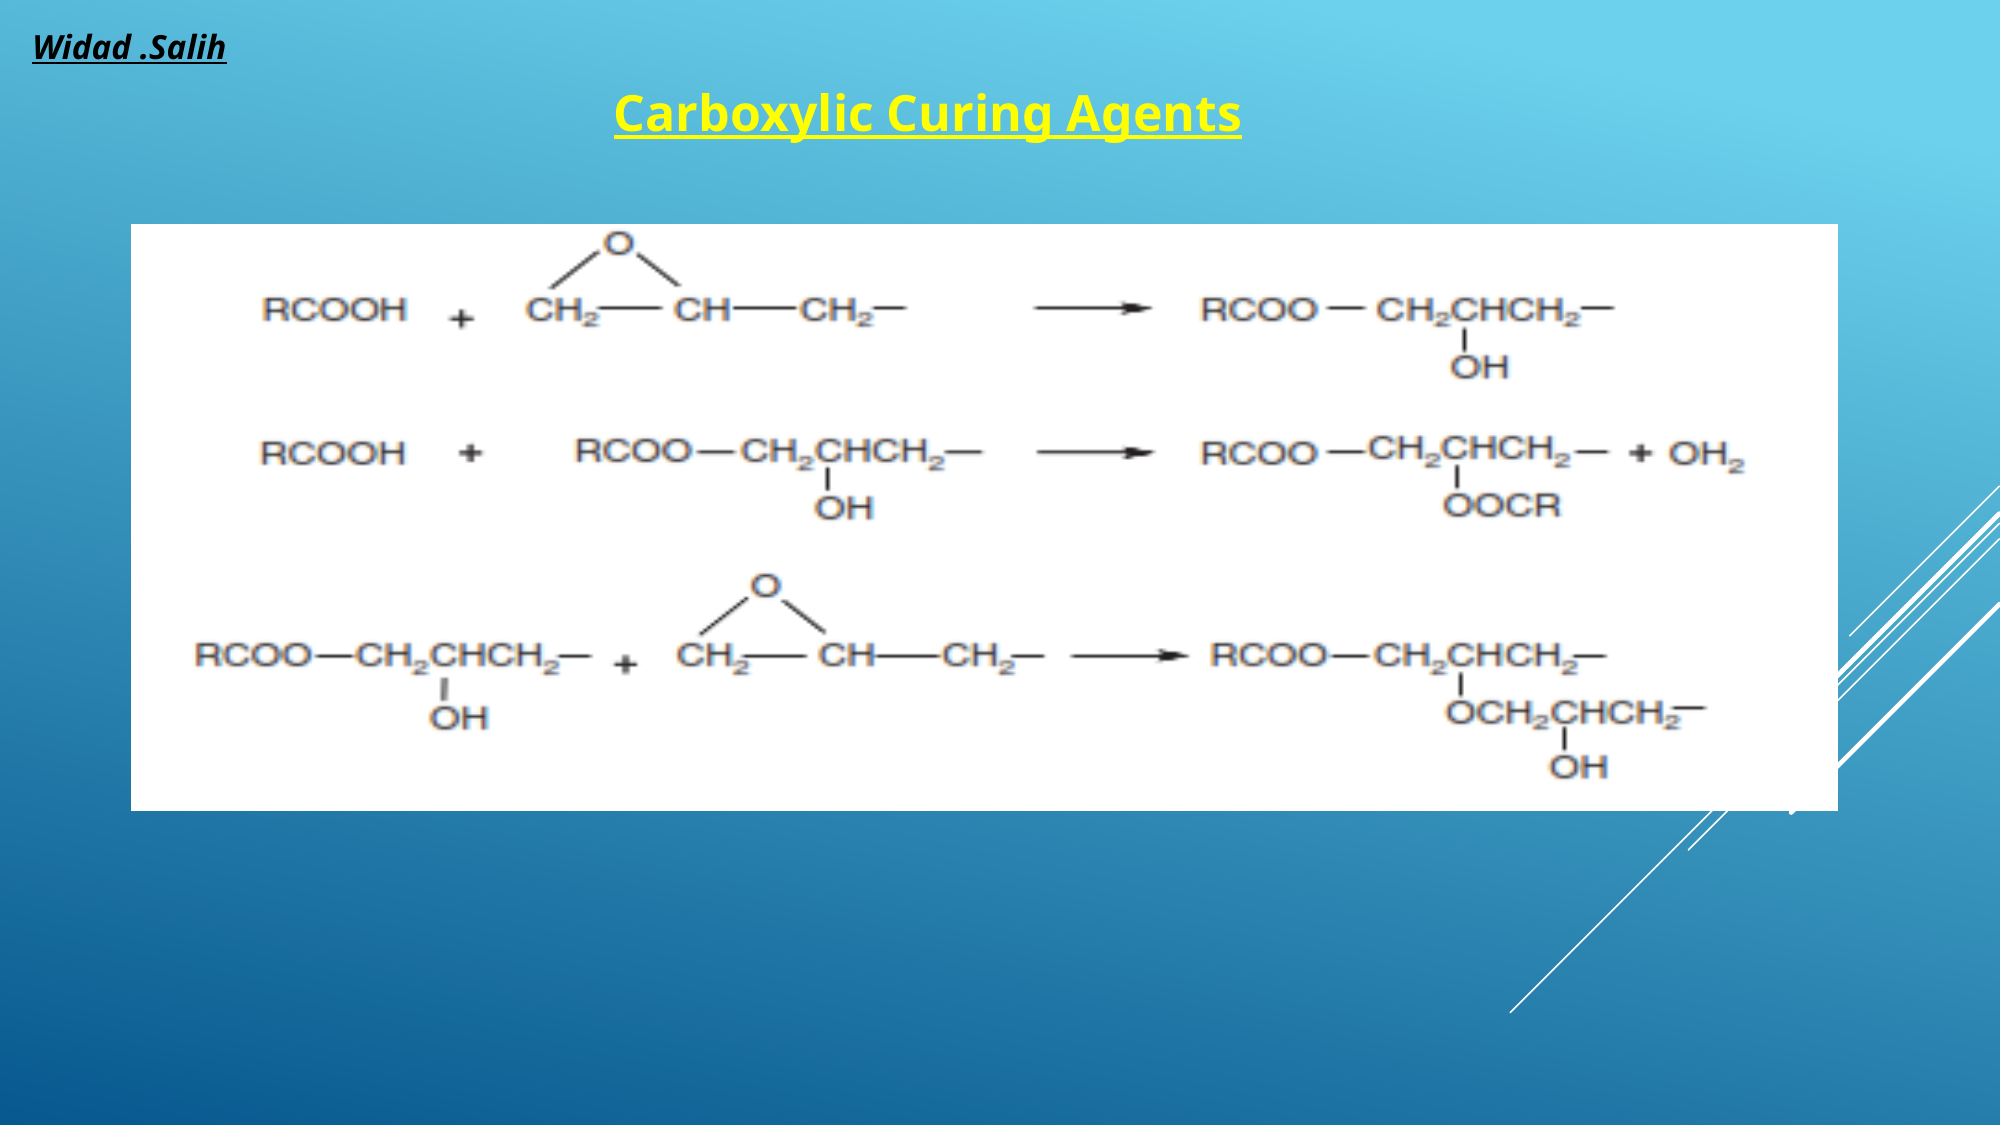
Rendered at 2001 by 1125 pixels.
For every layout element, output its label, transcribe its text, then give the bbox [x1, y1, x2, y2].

text_box Carboxylic Curing Agents [447, 74, 1409, 149]
text_box Widad .Salih [0, 18, 242, 74]
picture [130, 224, 1838, 811]
